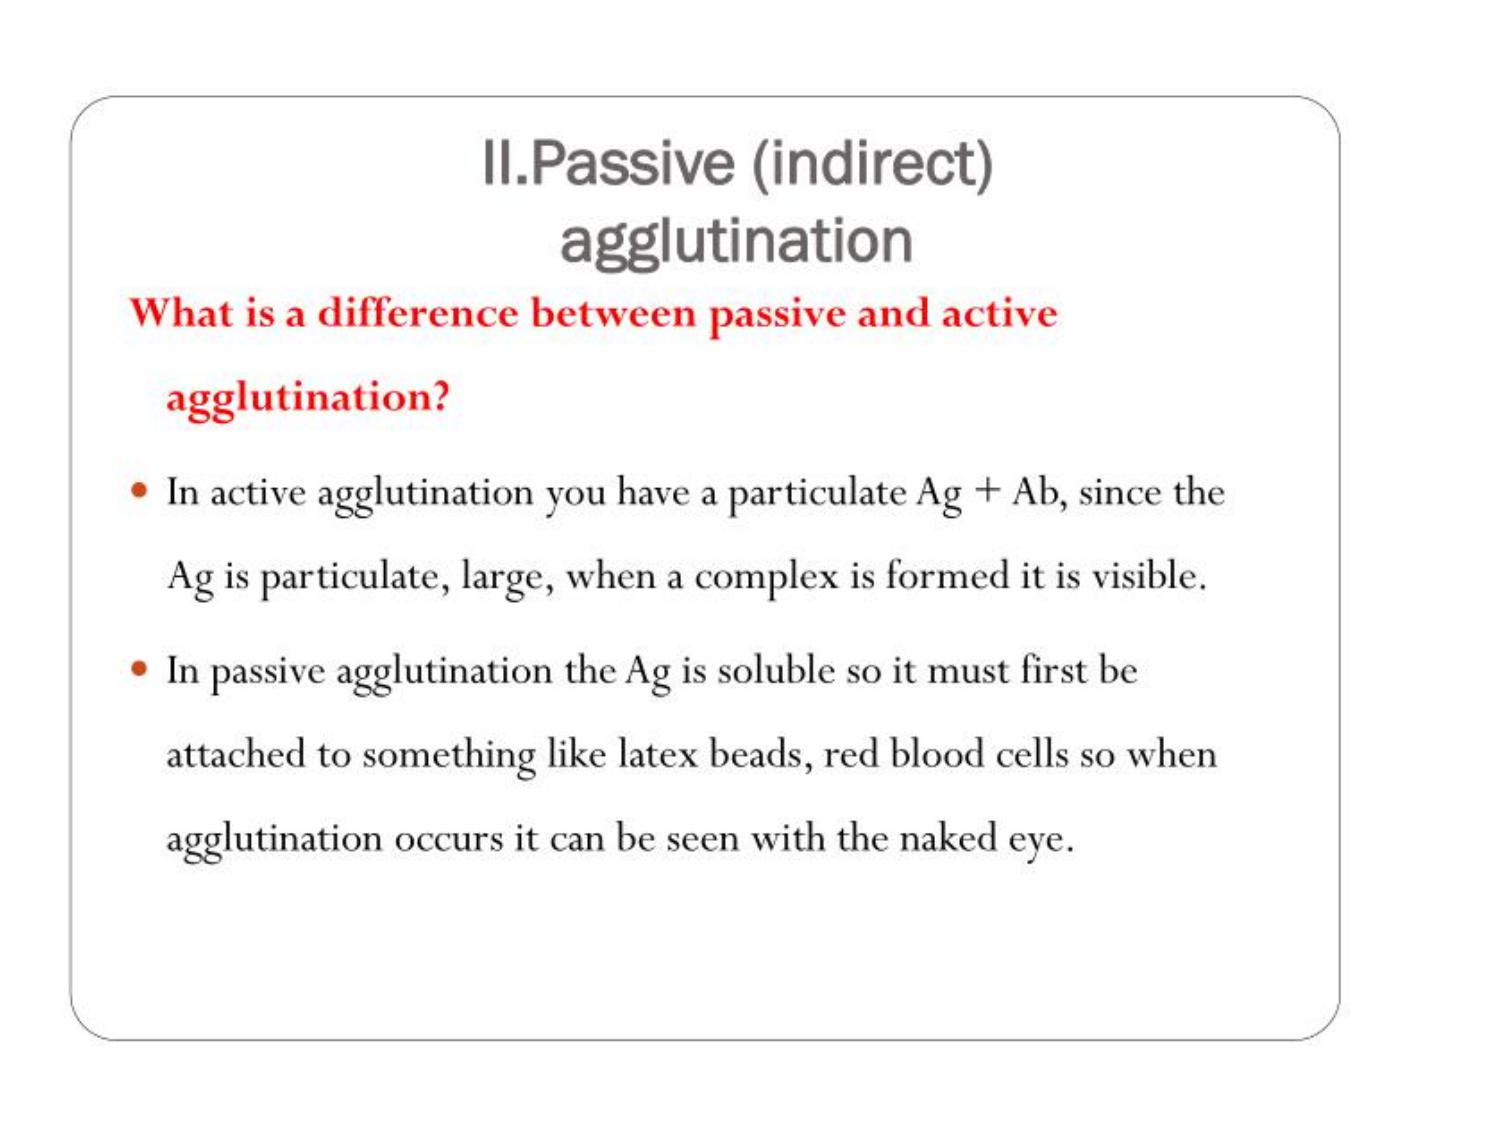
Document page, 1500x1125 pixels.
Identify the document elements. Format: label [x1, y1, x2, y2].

picture [62, 87, 1351, 1054]
